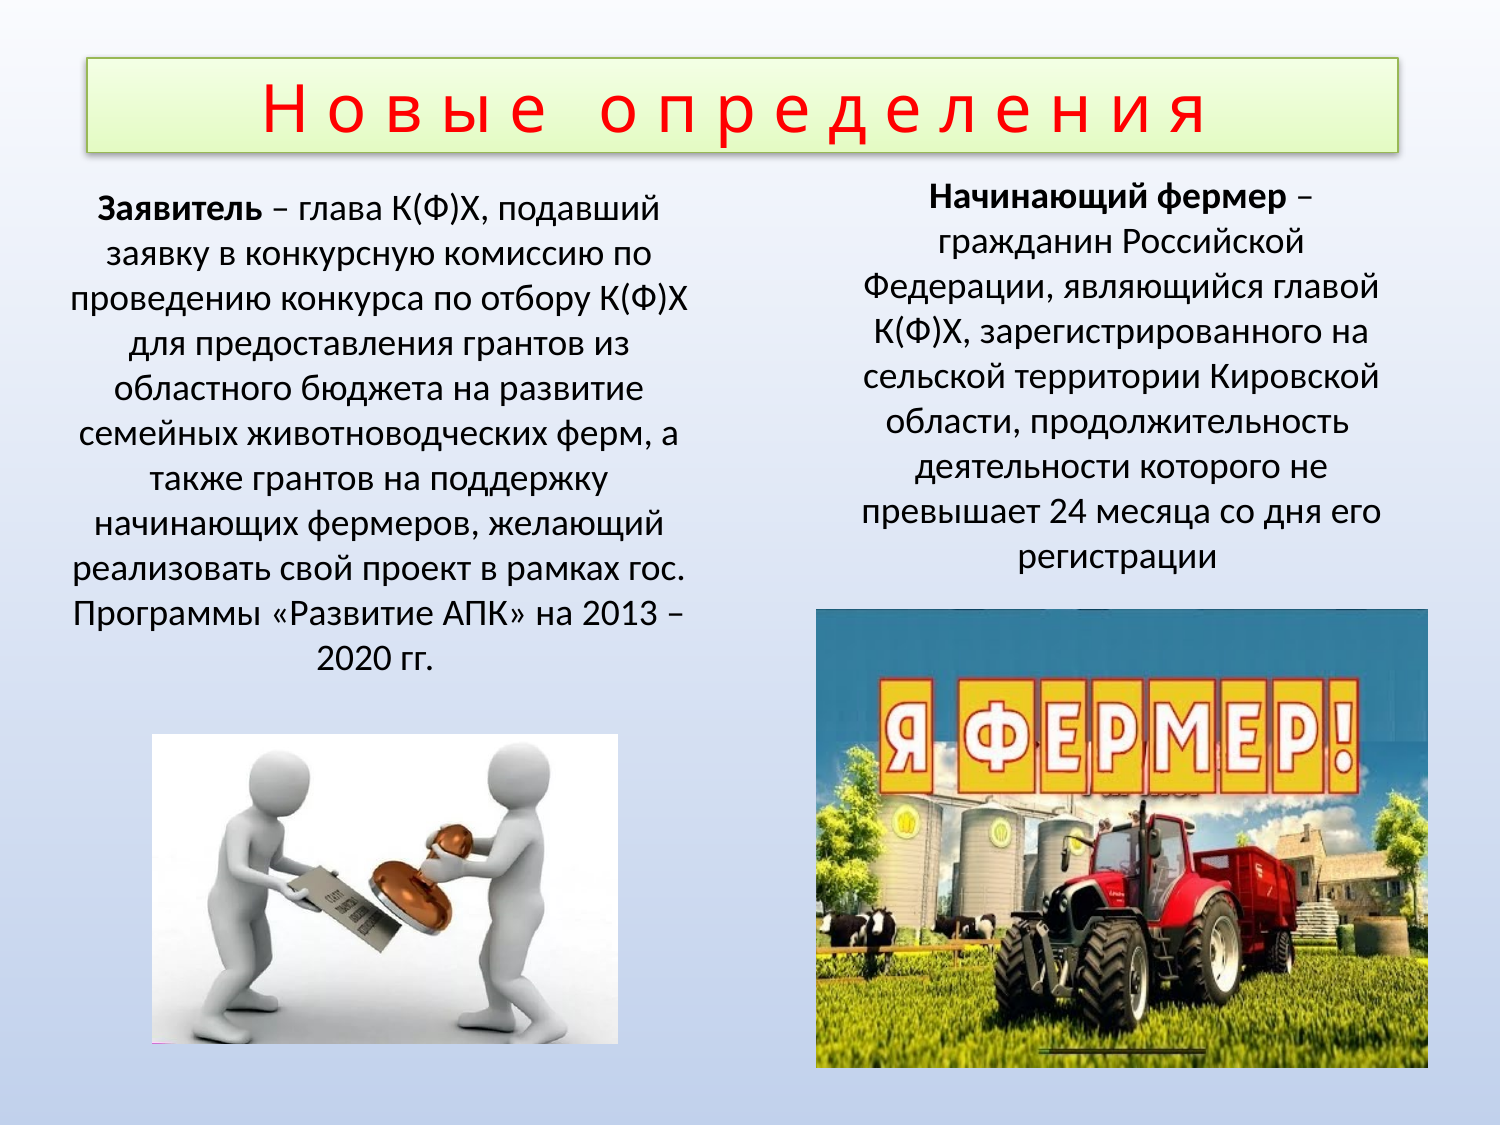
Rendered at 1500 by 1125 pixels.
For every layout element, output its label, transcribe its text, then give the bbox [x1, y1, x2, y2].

text_box Заявитель – глава К(Ф)Х, подавший заявку в конкурсную комиссию по проведению конкурса по отбору К(Ф)Х для предоставления грантов из областного бюджета на развитие семейных животноводческих ферм, а также грантов на поддержку начинающих фермеров, желающий реализовать свой проект в рамках гос. Программы «Развитие АПК» на 2013 – 2020 гг. [54, 175, 705, 686]
text_box Начинающий фермер – гражданин Российской Федерации, являющийся главой К(Ф)Х, зарегистрированного на сельской территории Кировской области, продолжительность деятельности которого не превышает 24 месяца со дня его регистрации [843, 163, 1401, 584]
text_box Н о в ы е о п р е д е л е н и я [86, 57, 1399, 153]
picture [815, 609, 1428, 1069]
picture [152, 733, 618, 1044]
